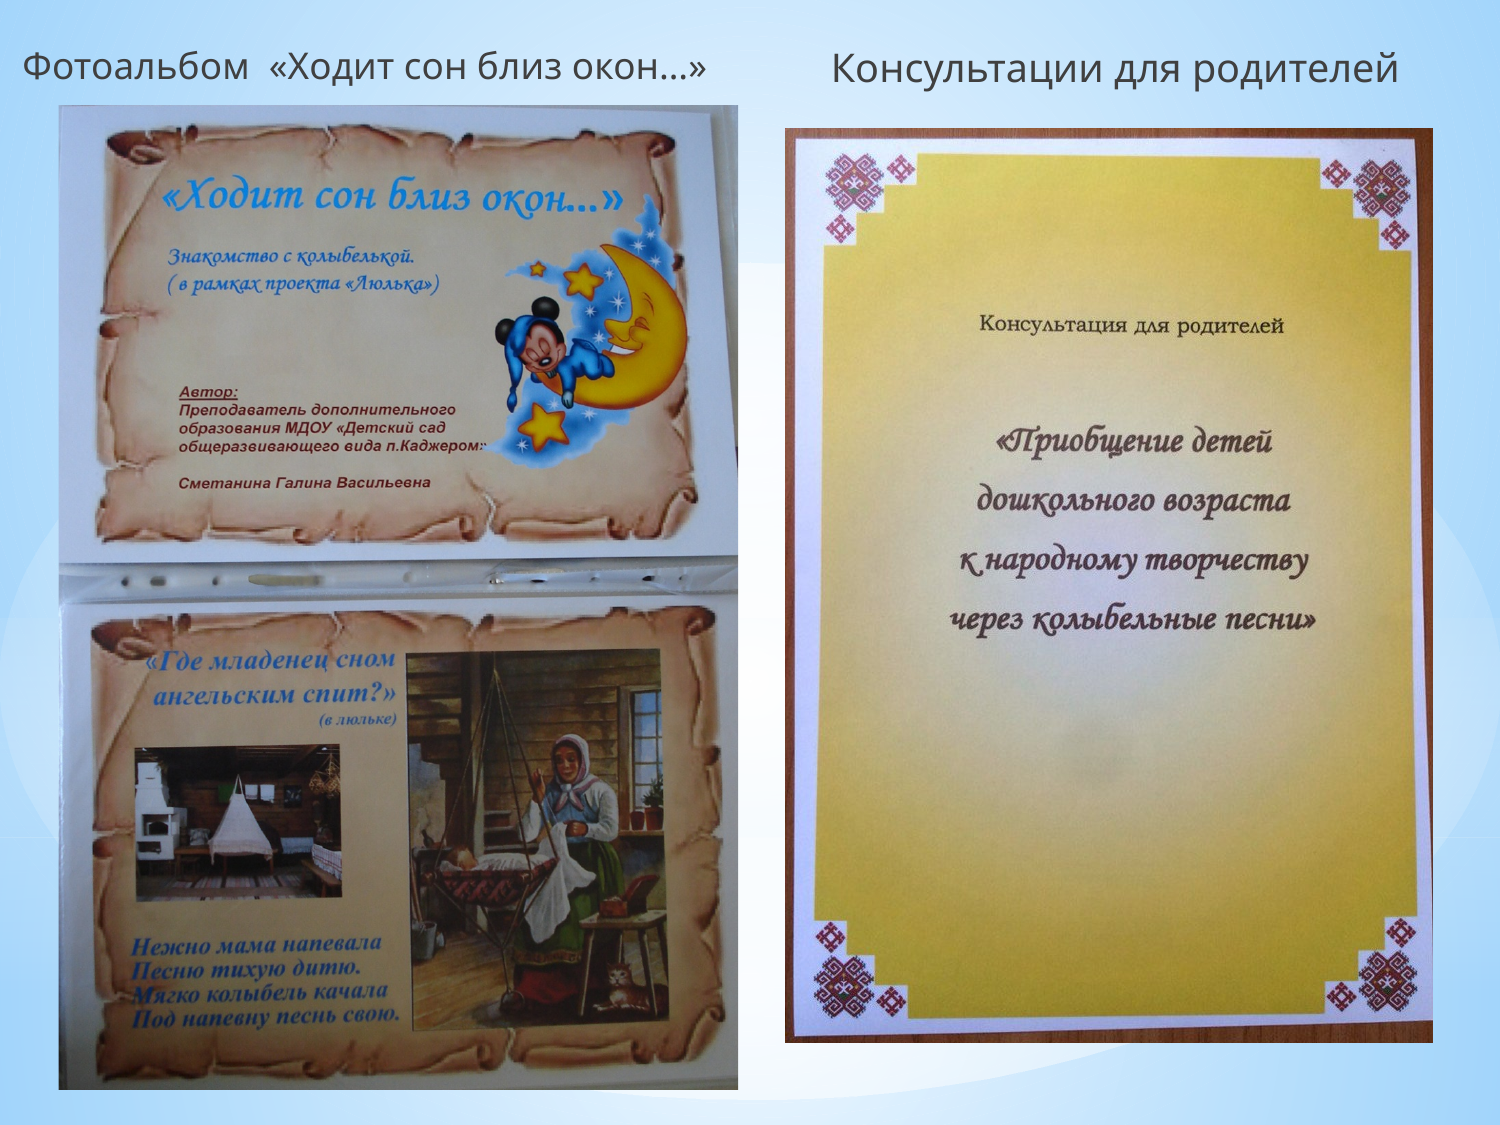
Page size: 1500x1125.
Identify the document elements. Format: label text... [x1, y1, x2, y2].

picture [58, 105, 739, 1091]
list Фотоальбом «Ходит сон близ окон…» [0, 35, 762, 153]
title [194, 30, 1299, 219]
text_box Консультации для родителей [808, 35, 1430, 98]
picture [784, 128, 1434, 1044]
